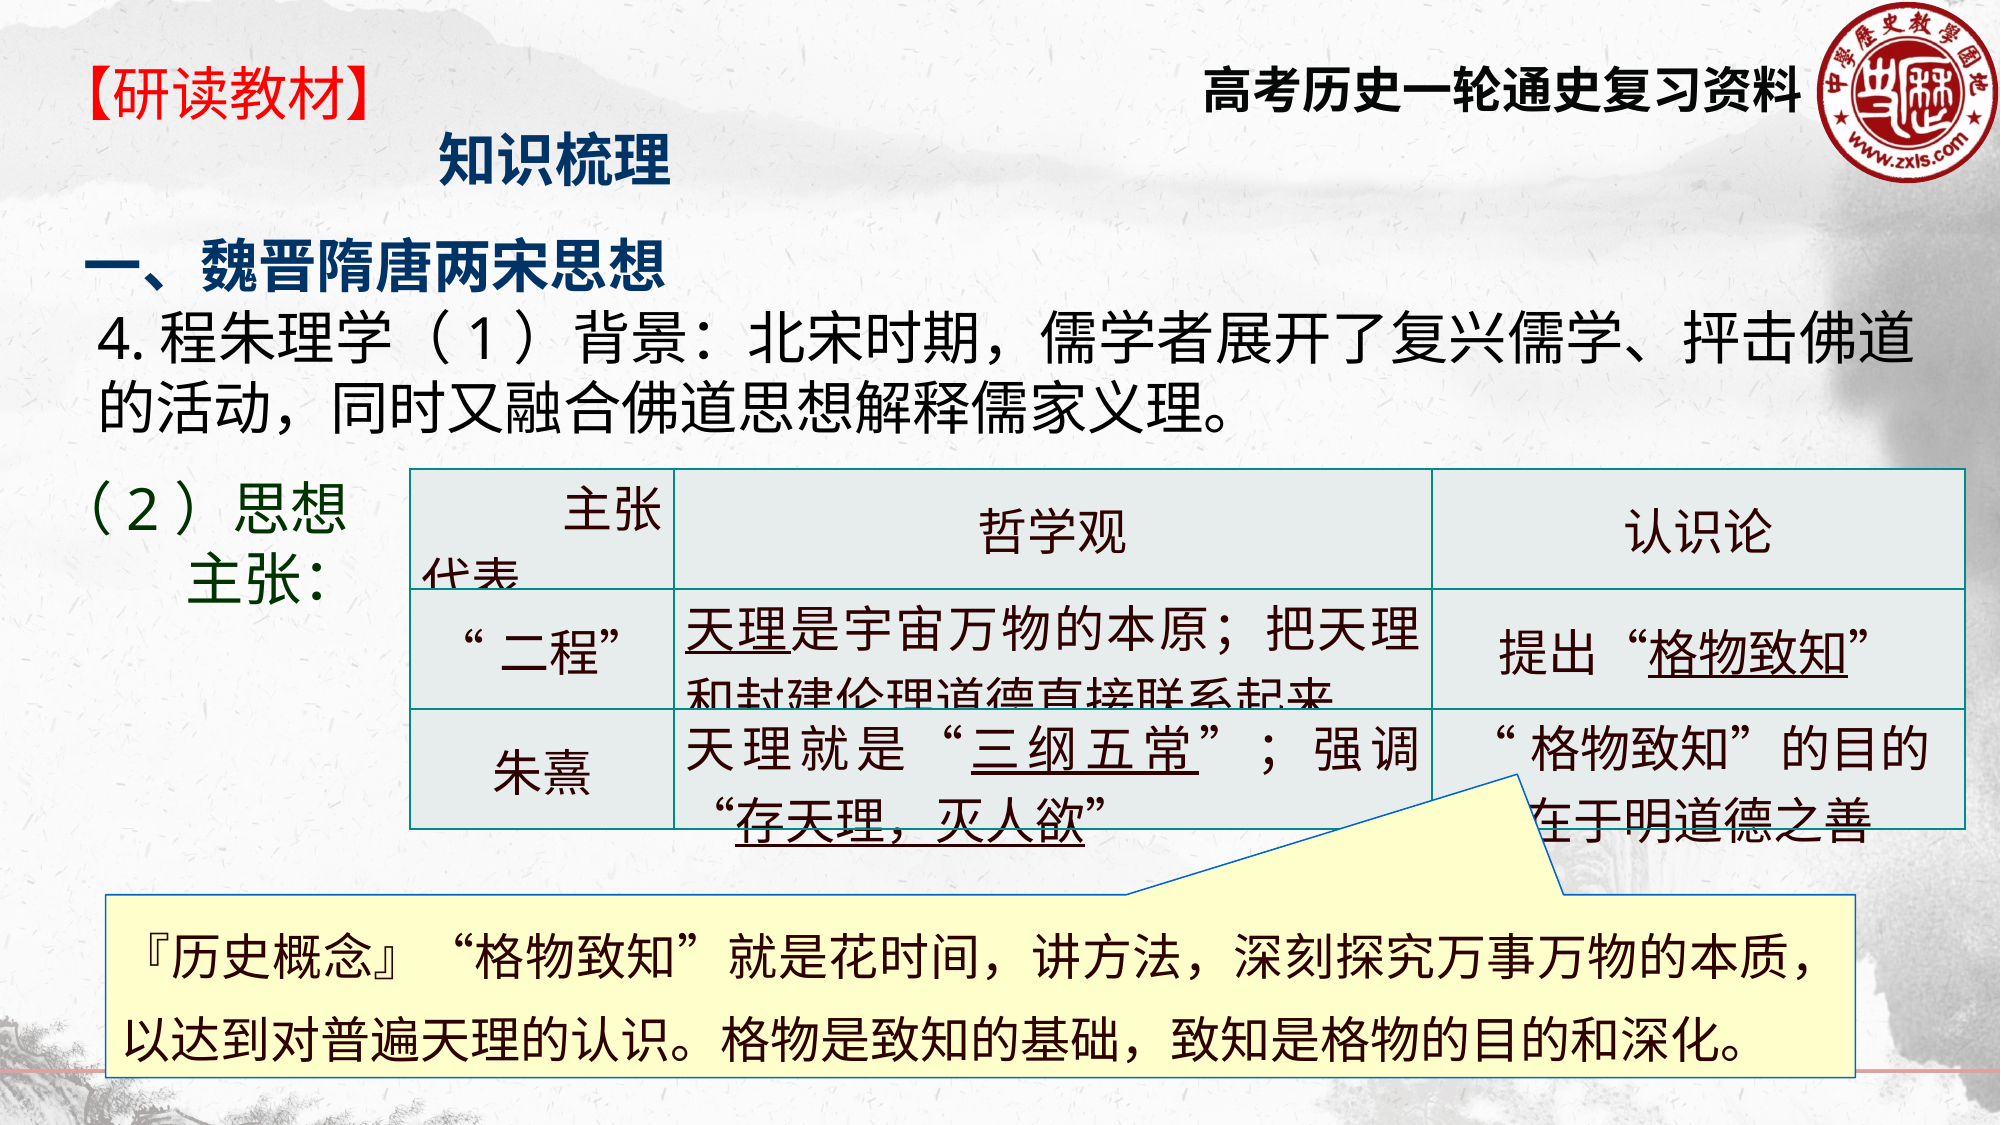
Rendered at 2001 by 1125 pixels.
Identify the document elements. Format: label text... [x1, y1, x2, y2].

table_cell 天理是宇宙万物的本原；把天理和封建伦理道德直接联系起来 [675, 590, 1431, 708]
text_box 【研读教材】 [39, 49, 420, 135]
text_box 高考历史一轮通史复习资料 [1187, 20, 1811, 126]
text_box （2）思想 主张： [39, 464, 405, 620]
text_box 一、魏晋隋唐两宋思想 [63, 201, 1936, 309]
table_header 主张 代表 [411, 470, 673, 588]
picture [1816, 1, 1999, 184]
text_box 4.程朱理学（1）背景：北宋时期，儒学者展开了复兴儒学、抨击佛道的活动，同时又融合佛道思想解释儒家义理。 [77, 291, 1936, 452]
text_box 知识梳理 [424, 115, 687, 201]
table_header 哲学观 [675, 470, 1431, 588]
table_header 认识论 [1433, 470, 1964, 588]
table_cell 提出“格物致知” [1433, 590, 1964, 708]
table_cell “二程” [411, 590, 673, 708]
table_cell “格物致知”的目的在于明道德之善 [1433, 710, 1964, 828]
table_cell 天理就是“三纲五常”；强调“存天理，灭人欲” [675, 710, 1431, 828]
table_cell 朱熹 [411, 710, 673, 828]
text_box 『历史概念』“格物致知”就是花时间，讲方法，深刻探究万事万物的本质，以达到对普遍天理的认识。格物是致知的基础，致知是格物的目的和深化。 [105, 774, 1856, 1078]
